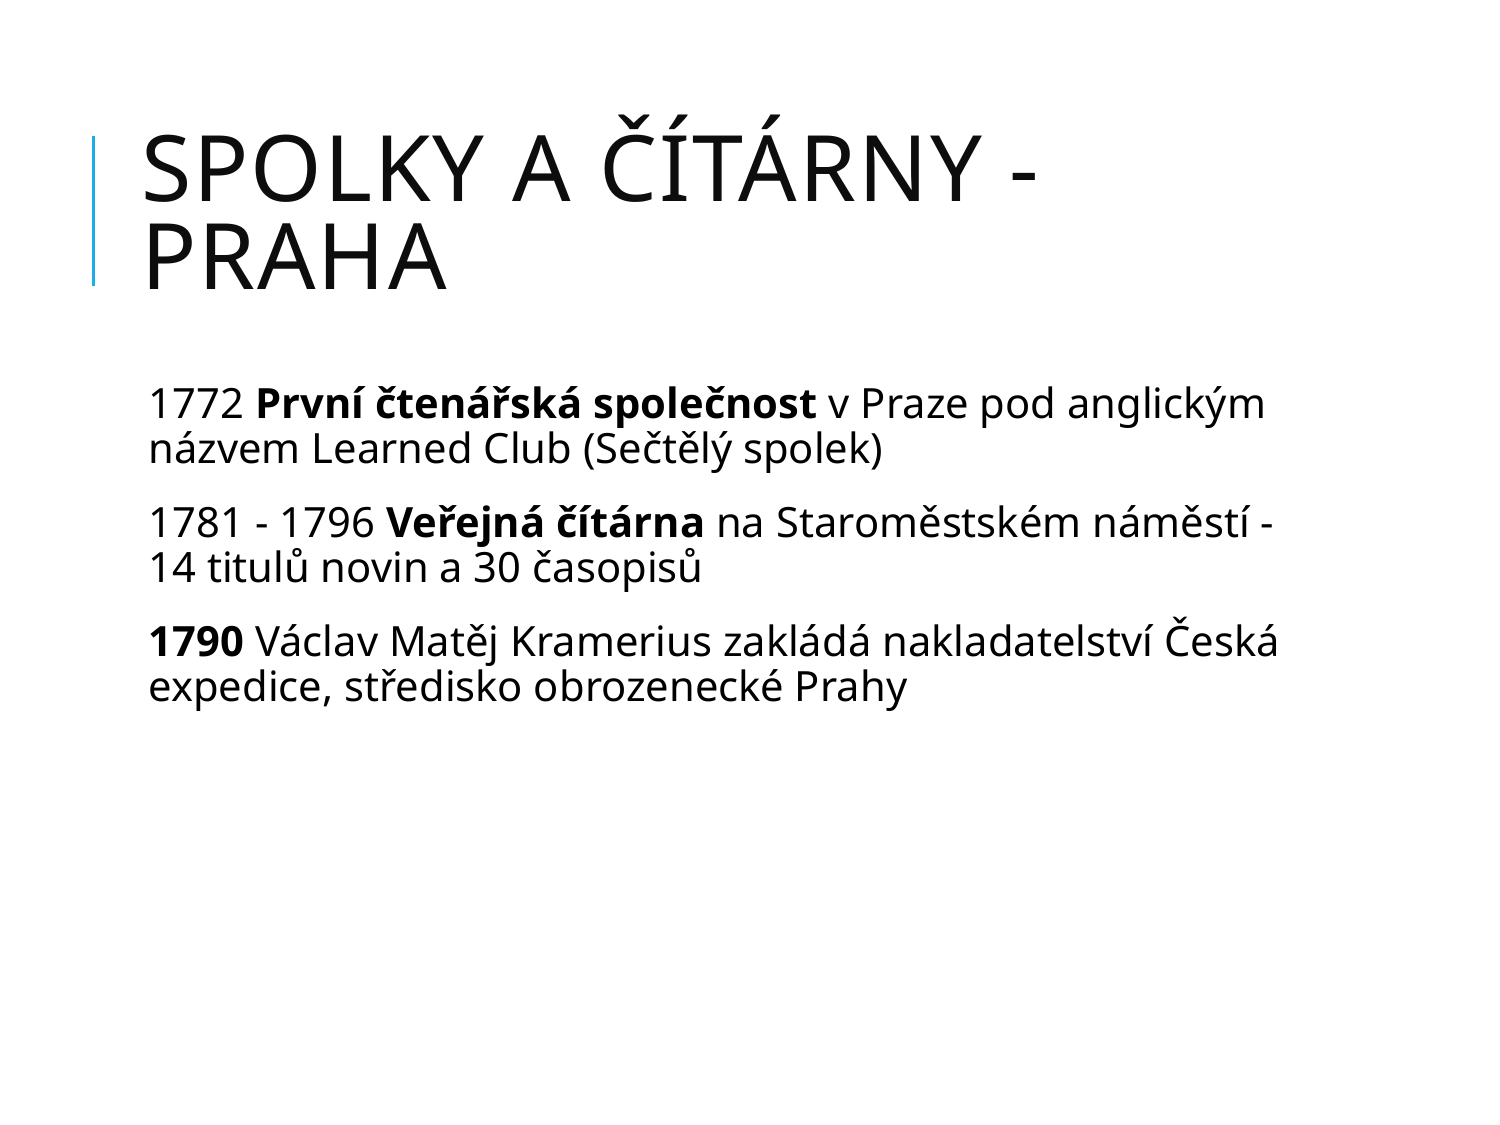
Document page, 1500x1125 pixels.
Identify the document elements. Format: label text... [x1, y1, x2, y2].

title Spolky a čítárny - Praha [126, 96, 1322, 342]
list 1772 První čtenářská společnost v Praze pod anglickým názvem Learned Club (Sečtělý spolek) 1781 - 1796 Veřejná čítárna na Staroměstském náměstí - 14 titulů novin a 30 časopisů 1790 Václav Matěj Kramerius zakládá nakladatelství Česká expedice, středisko obrozenecké Prahy [126, 375, 1322, 1035]
